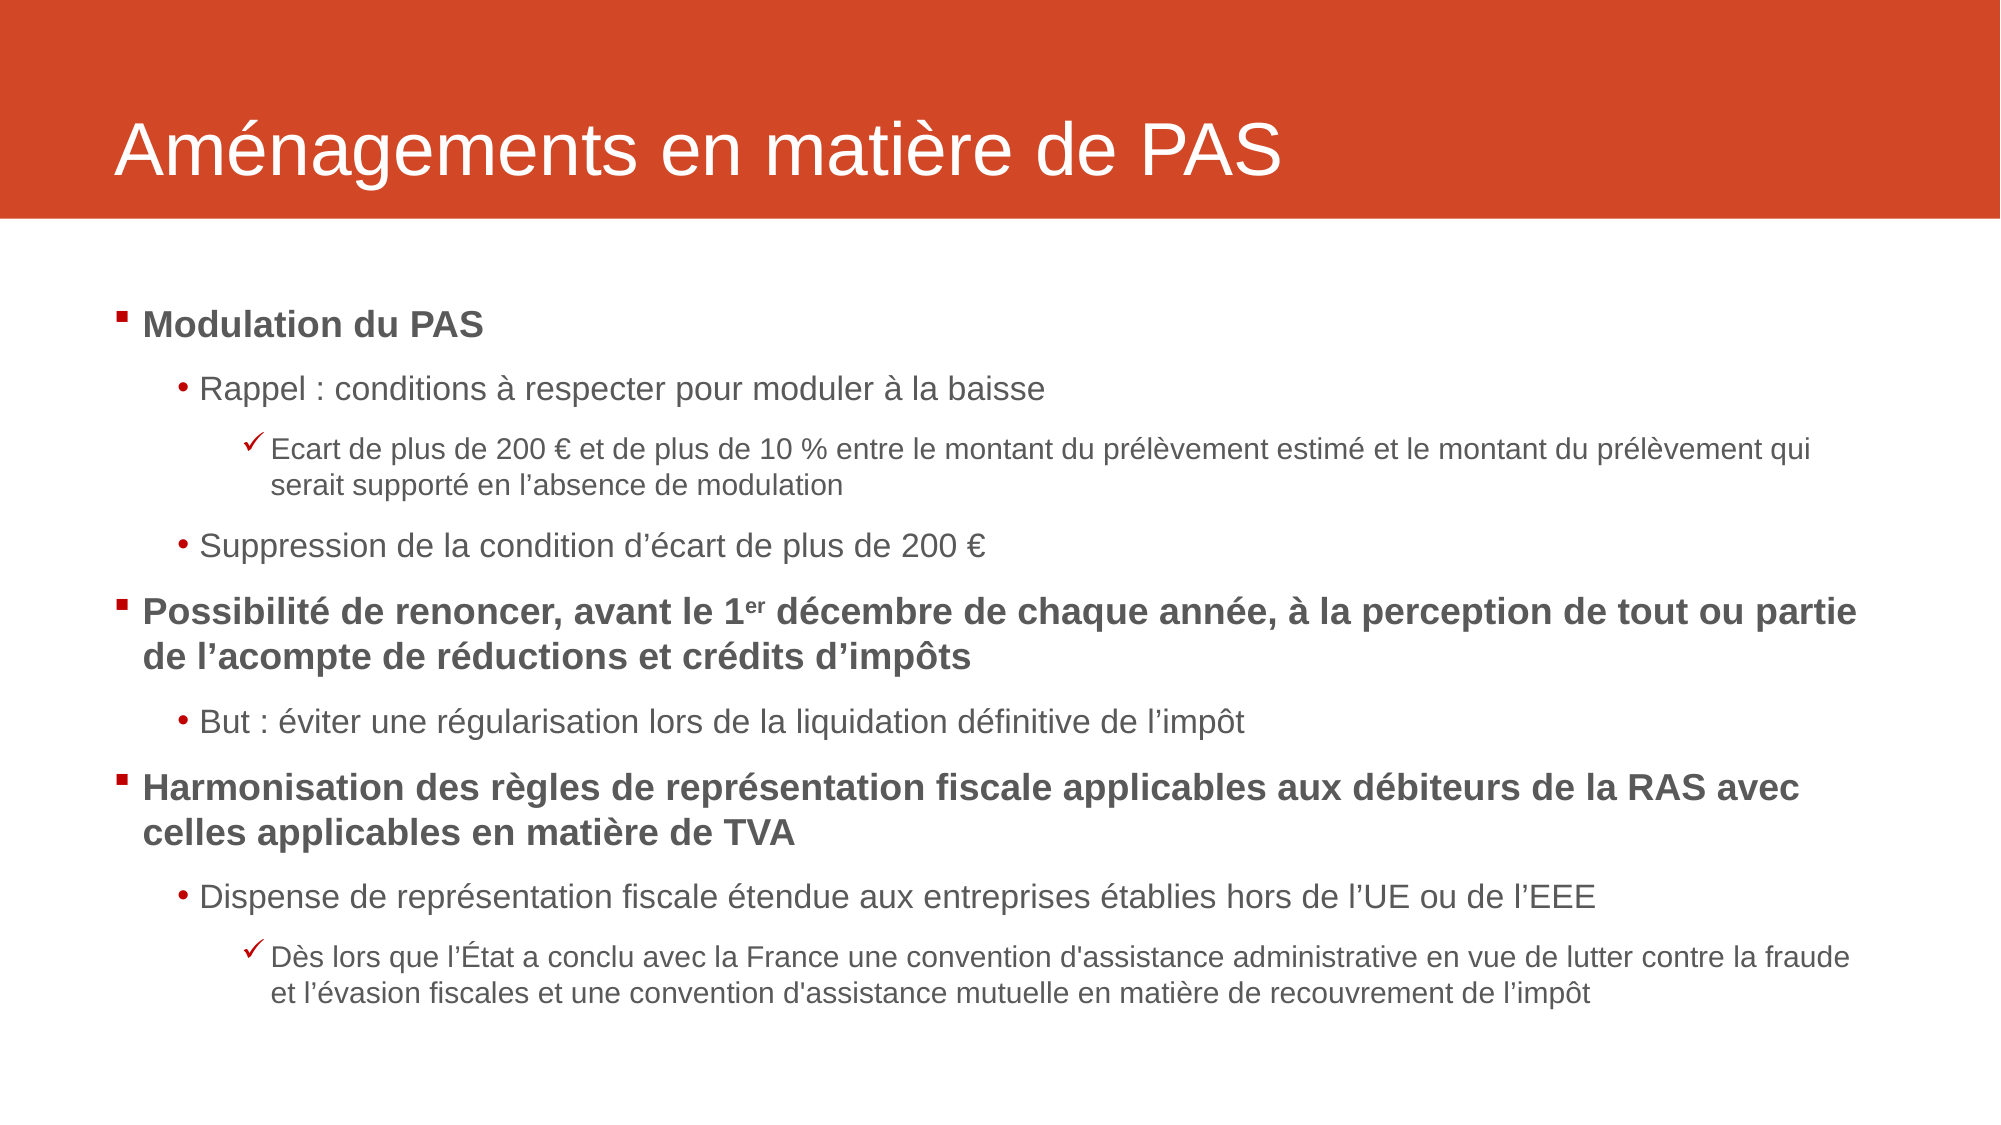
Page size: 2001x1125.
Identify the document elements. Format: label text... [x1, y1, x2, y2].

title Aménagements en matière de PAS [99, 0, 1863, 199]
list Modulation du PAS Rappel : conditions à respecter pour moduler à la baisse Ecart de plus de 200 € et de plus de 10 % entre le montant du prélèvement estimé et le montant du prélèvement qui serait supporté en l’absence de modulation Suppression de la condition d’écart de plus de 200 € Possibilité de renoncer, avant le 1er décembre de chaque année, à la perception de tout ou partie de l’acompte de réductions et crédits d’impôts But : éviter une régularisation lors de la liquidation définitive de l’impôt Harmonisation des règles de représentation fiscale applicables aux débiteurs de la RAS avec celles applicables en matière de TVA Dispense de représentation fiscale étendue aux entreprises établies hors de l’UE ou de l’EEE Dès lors que l’État a conclu avec la France une convention d'assistance administrative en vue de lutter contre la fraude et l’évasion fiscales et une convention d'assistance mutuelle en matière de recouvrement de l’impôt [99, 299, 1863, 1014]
